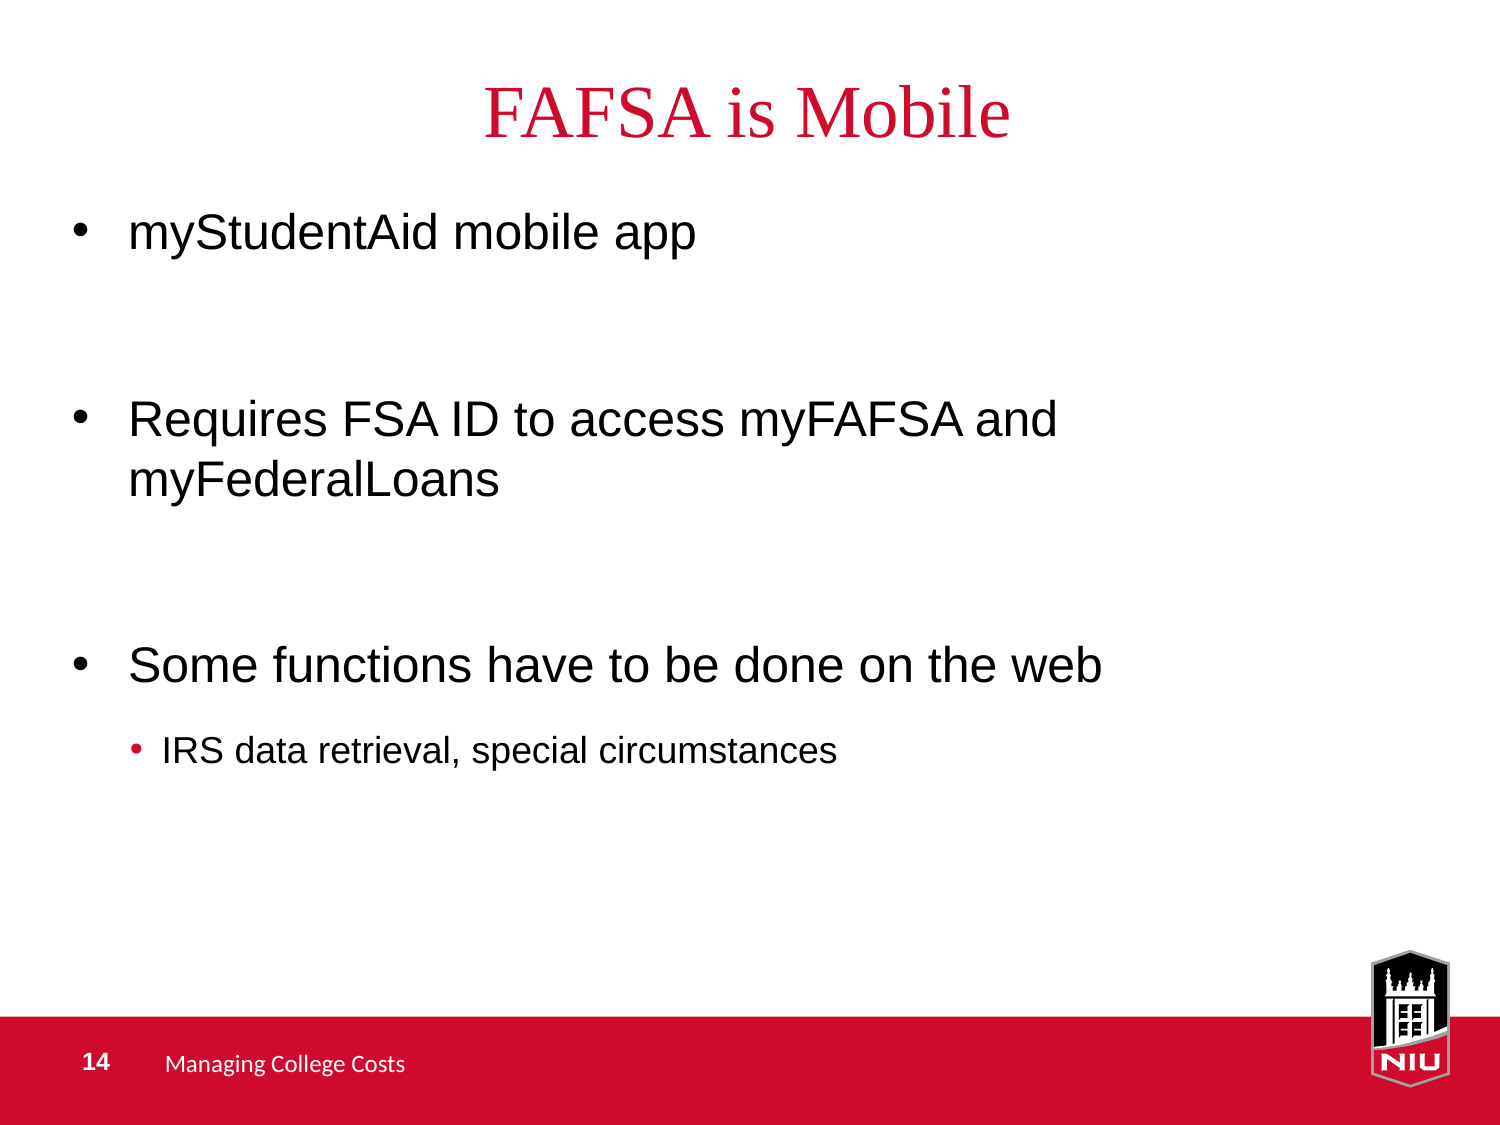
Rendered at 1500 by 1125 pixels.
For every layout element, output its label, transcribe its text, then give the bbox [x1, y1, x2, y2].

title FAFSA is Mobile [69, 62, 1427, 154]
list myStudentAid mobile app Requires FSA ID to access myFAFSA and myFederalLoans Some functions have to be done on the web IRS data retrieval, special circumstances [71, 199, 1428, 936]
slide_number 14 [47, 1038, 125, 1085]
footer Managing College Costs [149, 1037, 1213, 1088]
